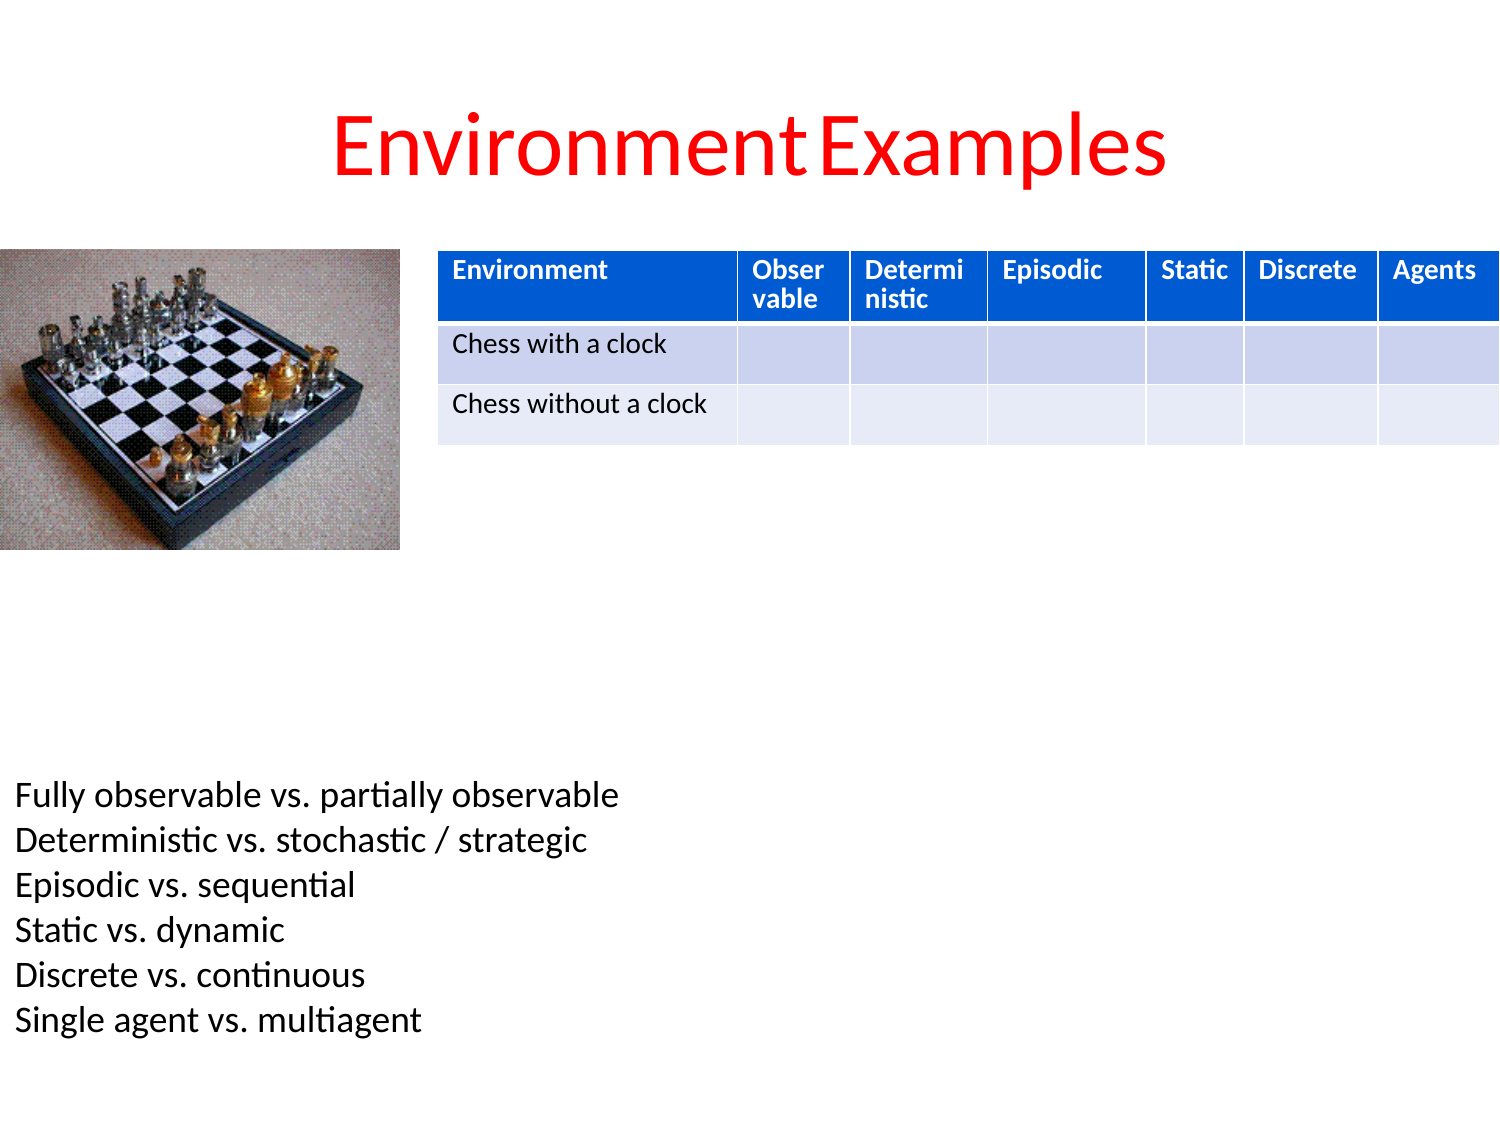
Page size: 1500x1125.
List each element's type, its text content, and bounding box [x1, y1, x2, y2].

table_header Episodic [988, 251, 1145, 321]
text_box Fully observable vs. partially observable Deterministic vs. stochastic / strategic Episodic vs. sequential Static vs. dynamic Discrete vs. continuous Single agent vs. multiagent [0, 762, 750, 1048]
table_header Environment [438, 251, 737, 321]
table_cell Chess without a clock [438, 385, 737, 445]
table_header Static [1147, 251, 1243, 321]
table_cell [851, 385, 987, 445]
table_cell [1379, 326, 1499, 384]
table_header Discrete [1245, 251, 1377, 321]
table_cell [1379, 385, 1499, 445]
table_cell [988, 385, 1145, 445]
title Environment Examples [75, 45, 1425, 233]
table_cell [1147, 326, 1243, 384]
table_cell [851, 326, 987, 384]
table_cell Chess with a clock [438, 326, 737, 384]
table_cell [1147, 385, 1243, 445]
table_cell [988, 326, 1145, 384]
table_header Deterministic [851, 251, 987, 321]
table_cell [1245, 326, 1377, 384]
table_header Observable [738, 251, 849, 321]
table_cell [738, 326, 849, 384]
picture [0, 249, 401, 551]
table_header Agents [1379, 251, 1499, 321]
table_cell [738, 385, 849, 445]
table_cell [1245, 385, 1377, 445]
